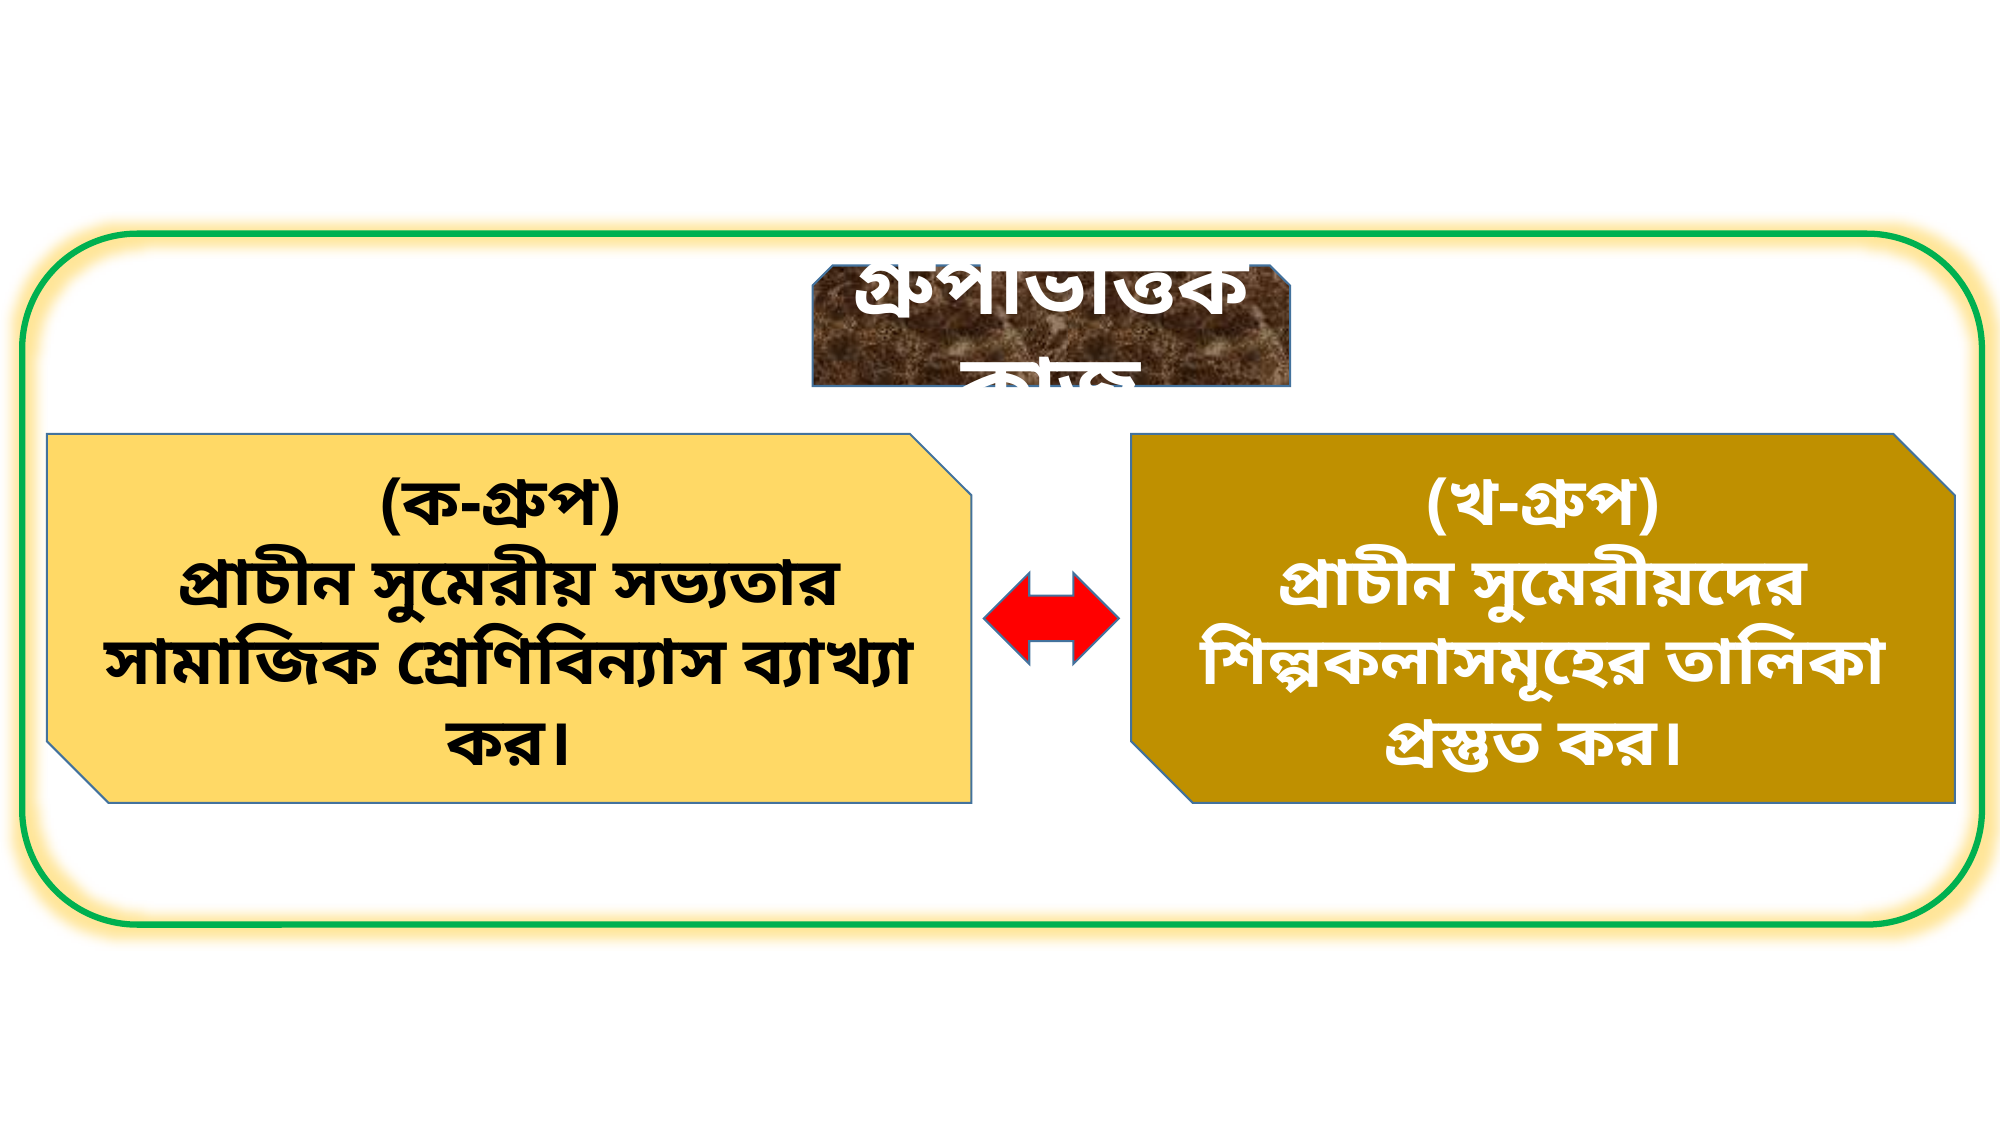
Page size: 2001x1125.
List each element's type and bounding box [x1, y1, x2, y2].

text_box [21, 232, 1984, 926]
